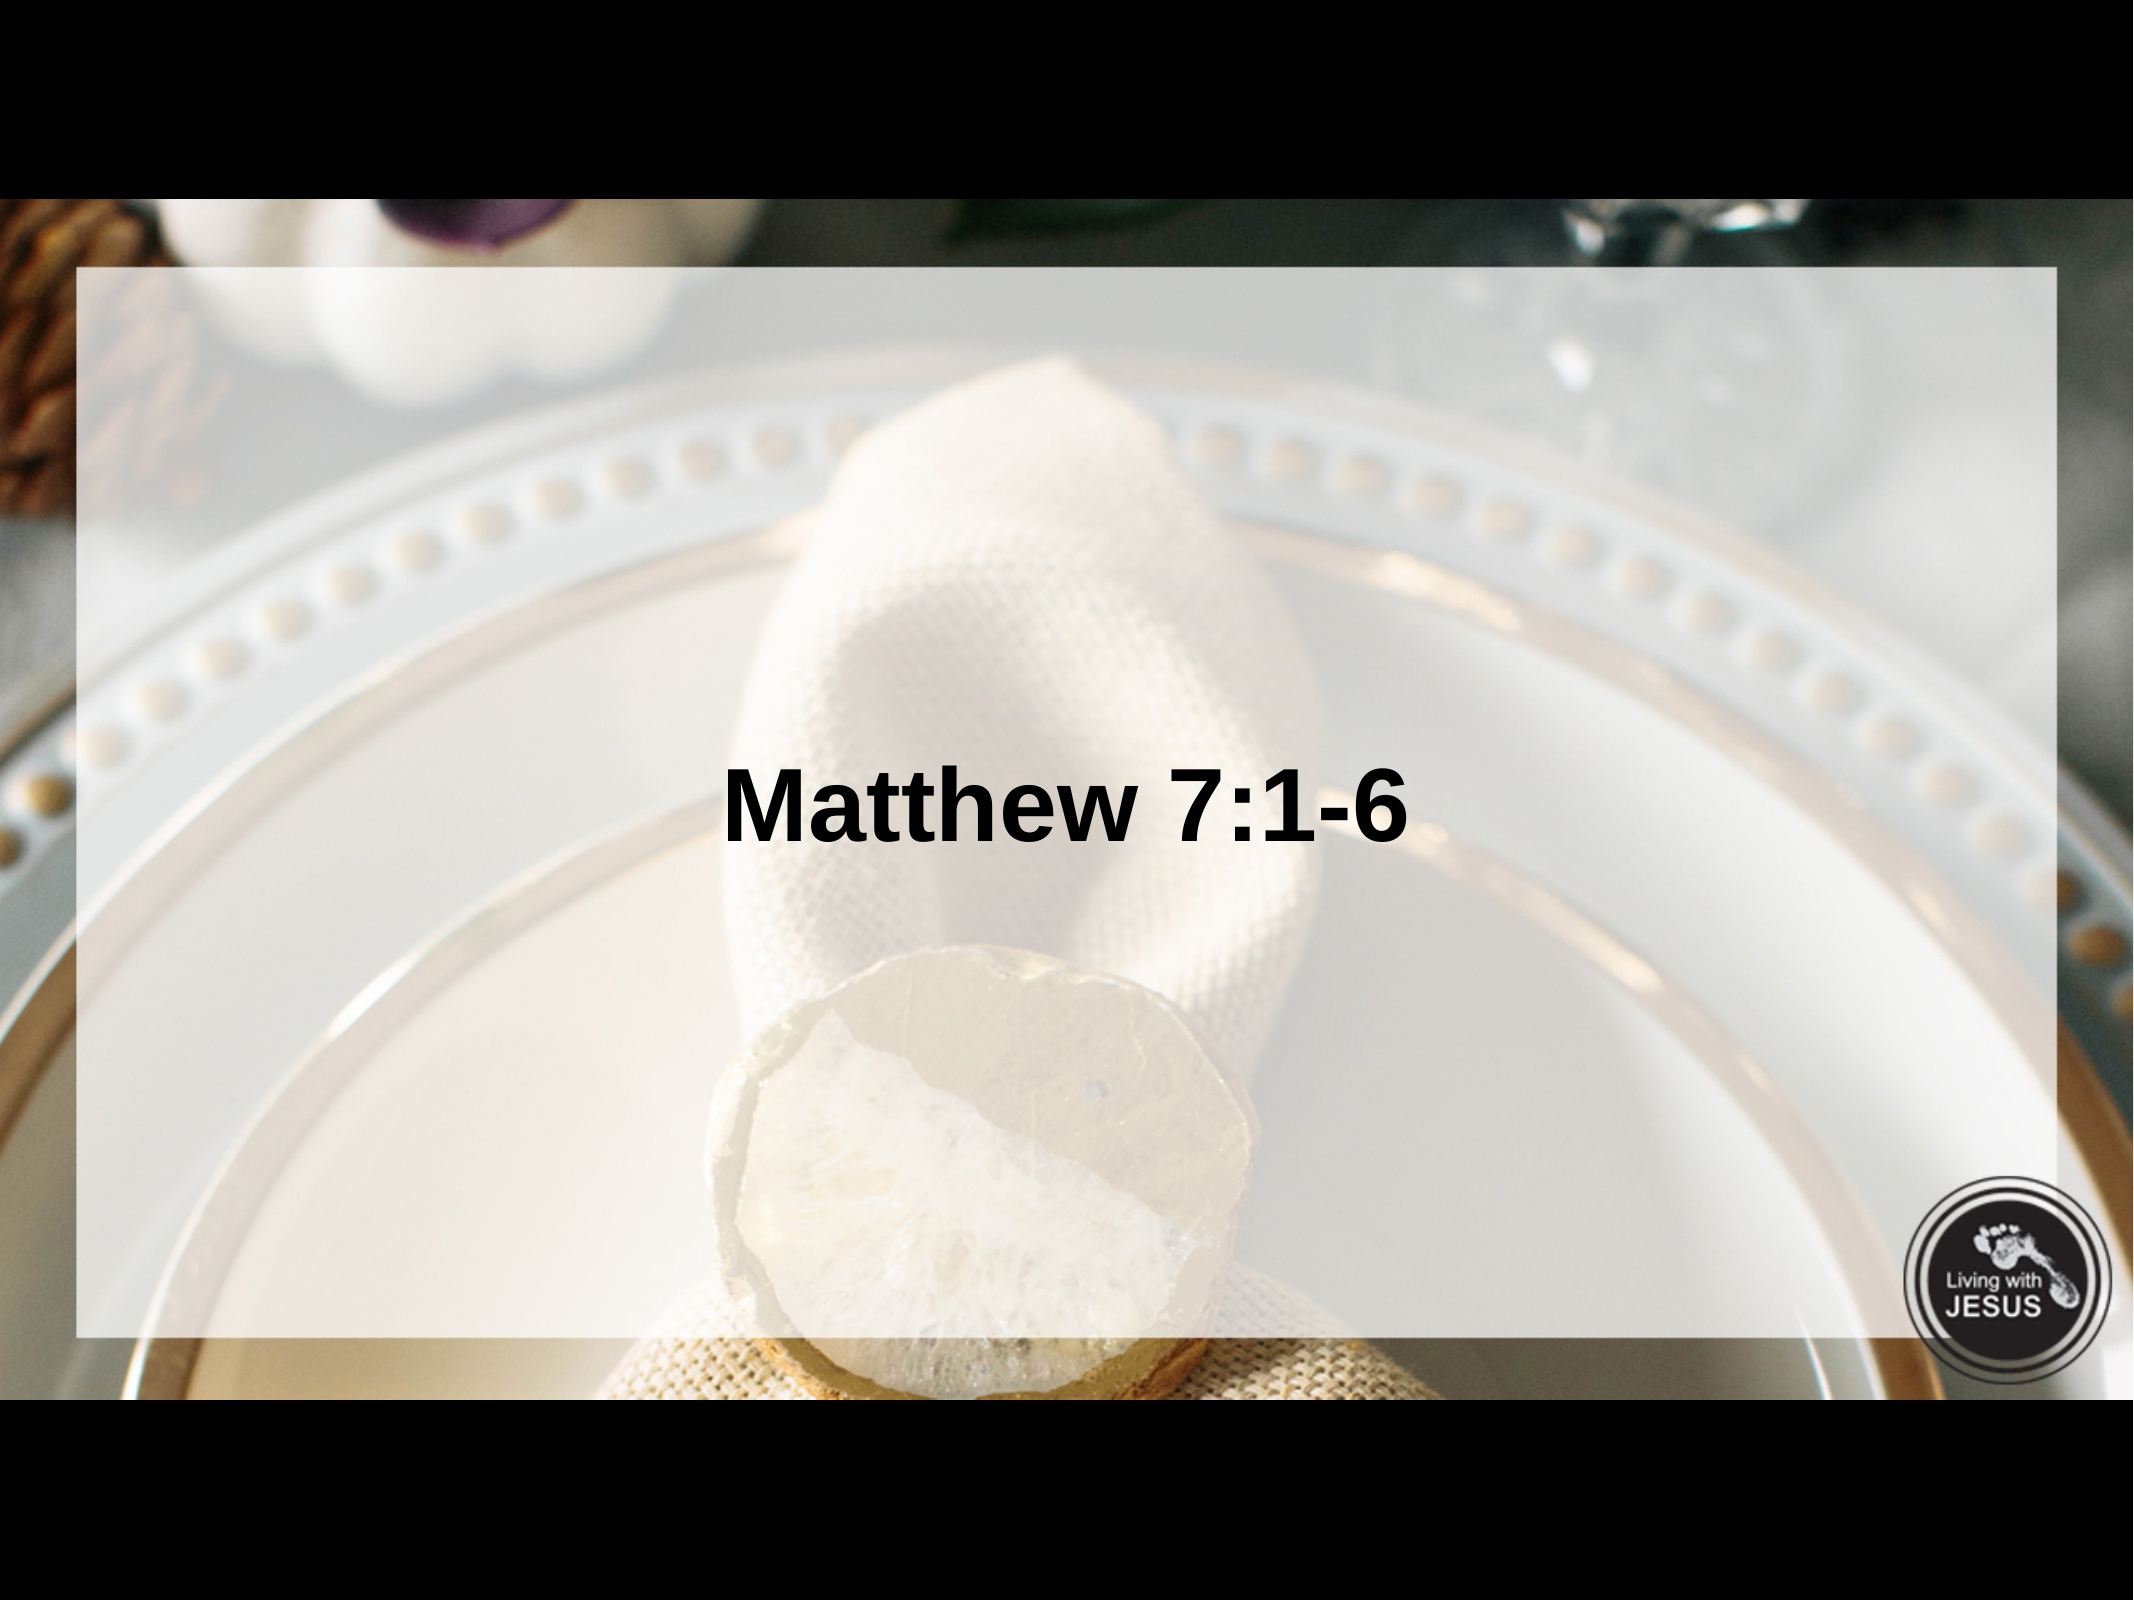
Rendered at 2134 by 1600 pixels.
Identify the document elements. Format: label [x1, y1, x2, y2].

picture [0, 199, 2134, 1401]
